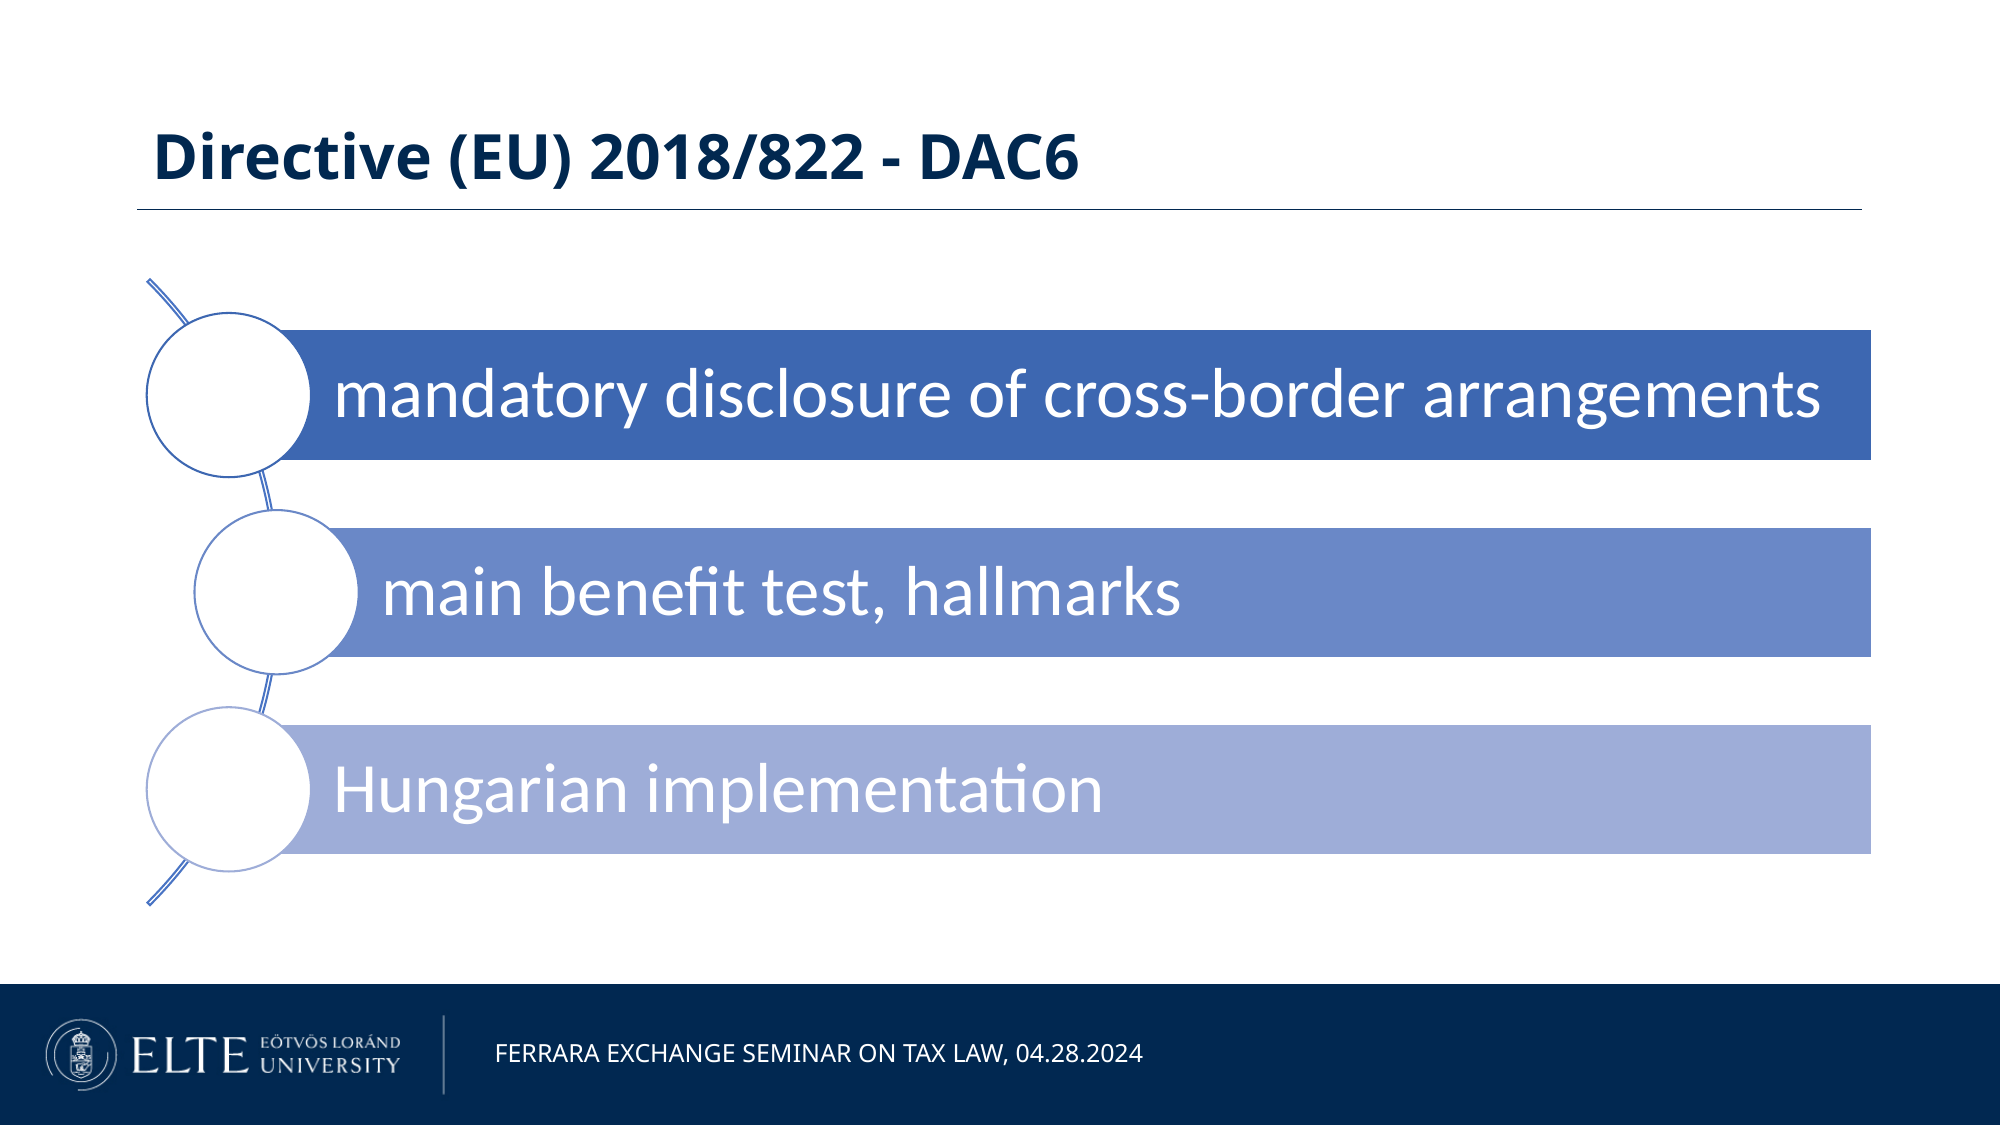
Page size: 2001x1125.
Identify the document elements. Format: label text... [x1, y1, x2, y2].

picture [0, 984, 2000, 1125]
list Ferrara exchange seminar on tax law, 04.28.2024 [479, 1033, 1790, 1089]
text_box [137, 263, 1882, 921]
list Directive (EU) 2018/822 - DAC6 [137, 118, 1863, 206]
